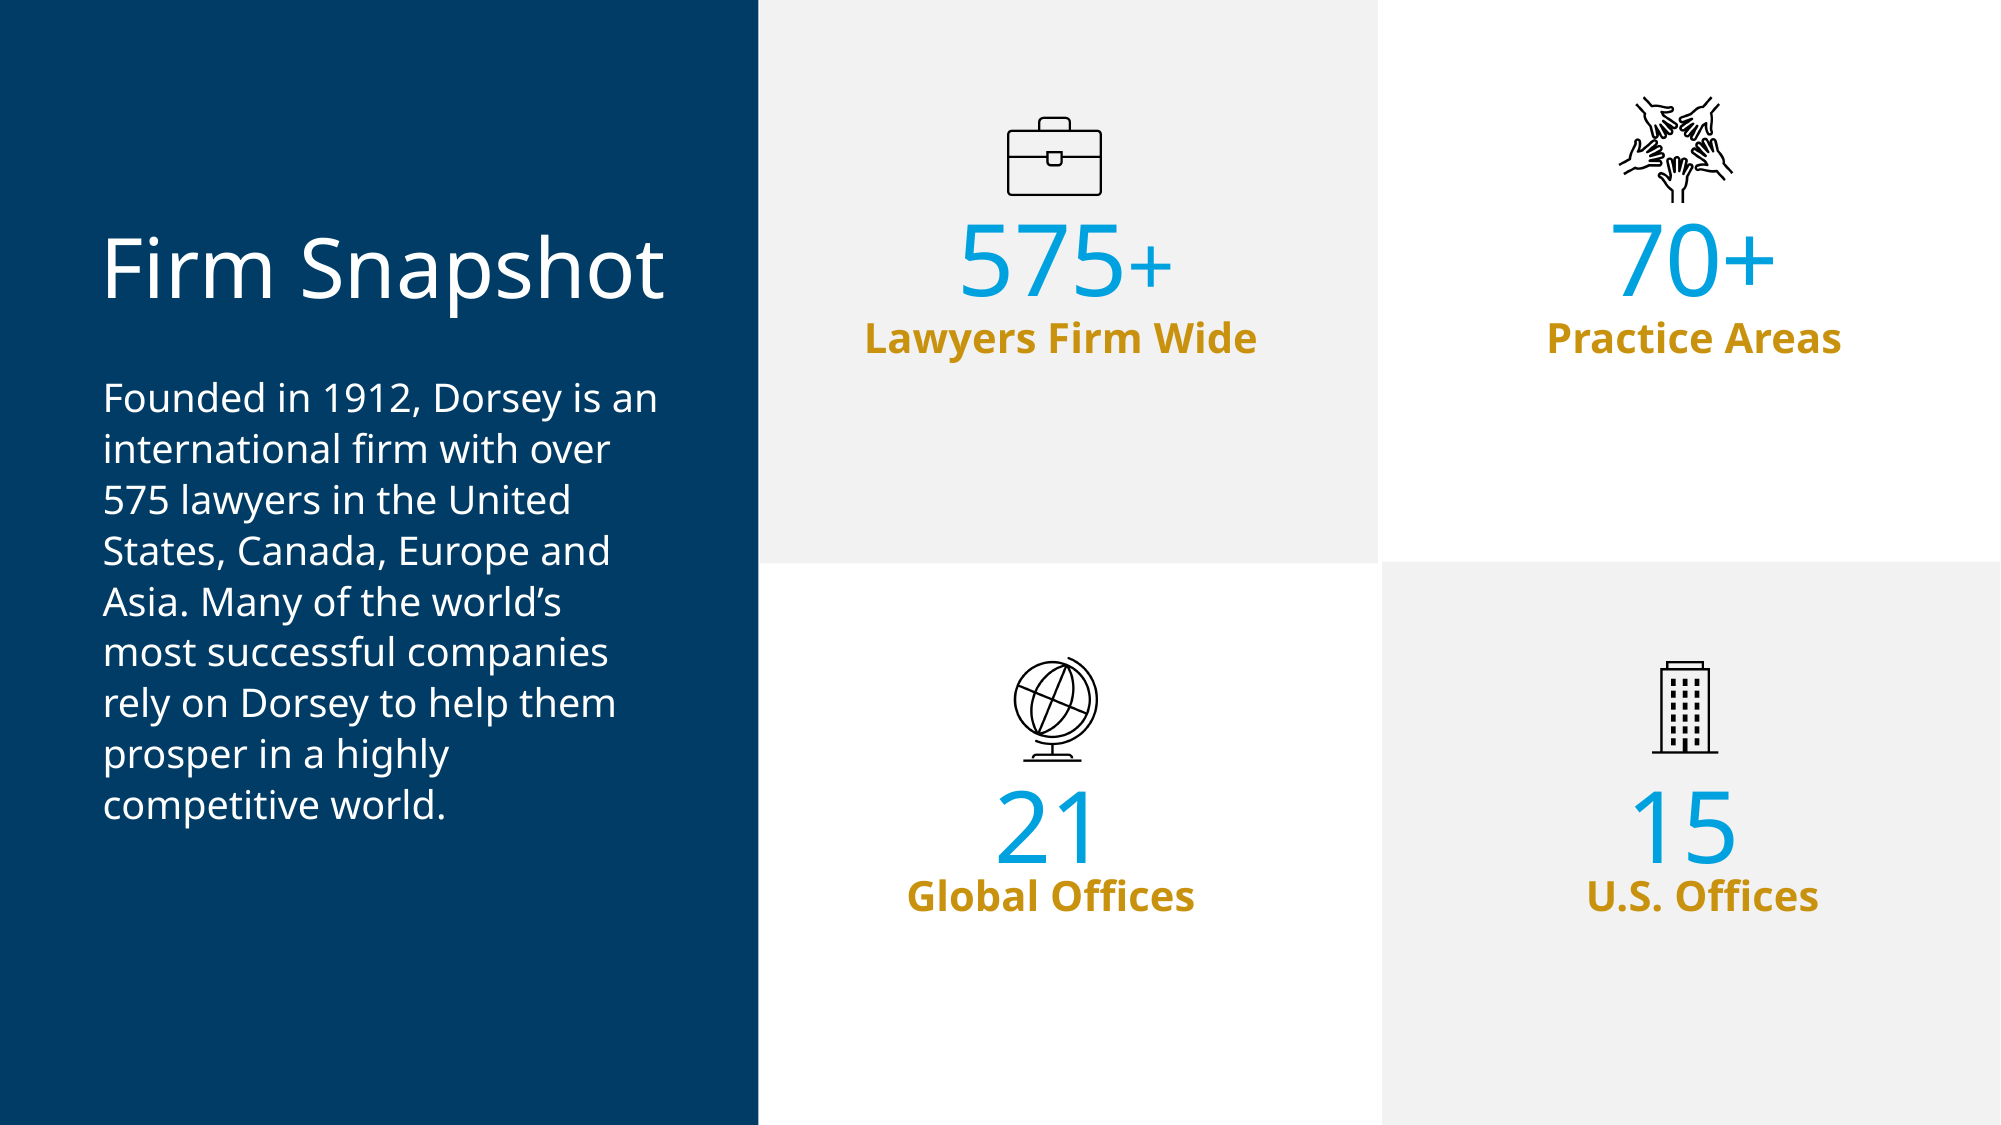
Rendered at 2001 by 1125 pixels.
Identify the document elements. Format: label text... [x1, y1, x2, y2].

text_box 15 [1505, 756, 1861, 862]
text_box 21 [873, 756, 1229, 862]
text_box Lawyers Firm Wide [835, 304, 1287, 370]
picture [995, 101, 1109, 215]
text_box Practice Areas [1468, 304, 1920, 370]
text_box 575+ [888, 189, 1245, 304]
text_box Founded in 1912, Dorsey is an international firm with over 575 lawyers in the United States, Canada, Europe and Asia. Many of the world’s most successful companies rely on Dorsey to help them prosper in a highly competitive world. [87, 362, 675, 886]
text_box Firm Snapshot [86, 207, 692, 323]
text_box U.S. Offices [1476, 862, 1929, 927]
text_box [1381, 561, 2000, 1125]
text_box [0, 0, 759, 1125]
text_box Global Offices [825, 862, 1277, 927]
text_box [759, 0, 1379, 564]
picture [1615, 89, 1736, 210]
picture [1628, 649, 1742, 763]
picture [1000, 650, 1114, 764]
text_box 70+ [1516, 189, 1872, 304]
